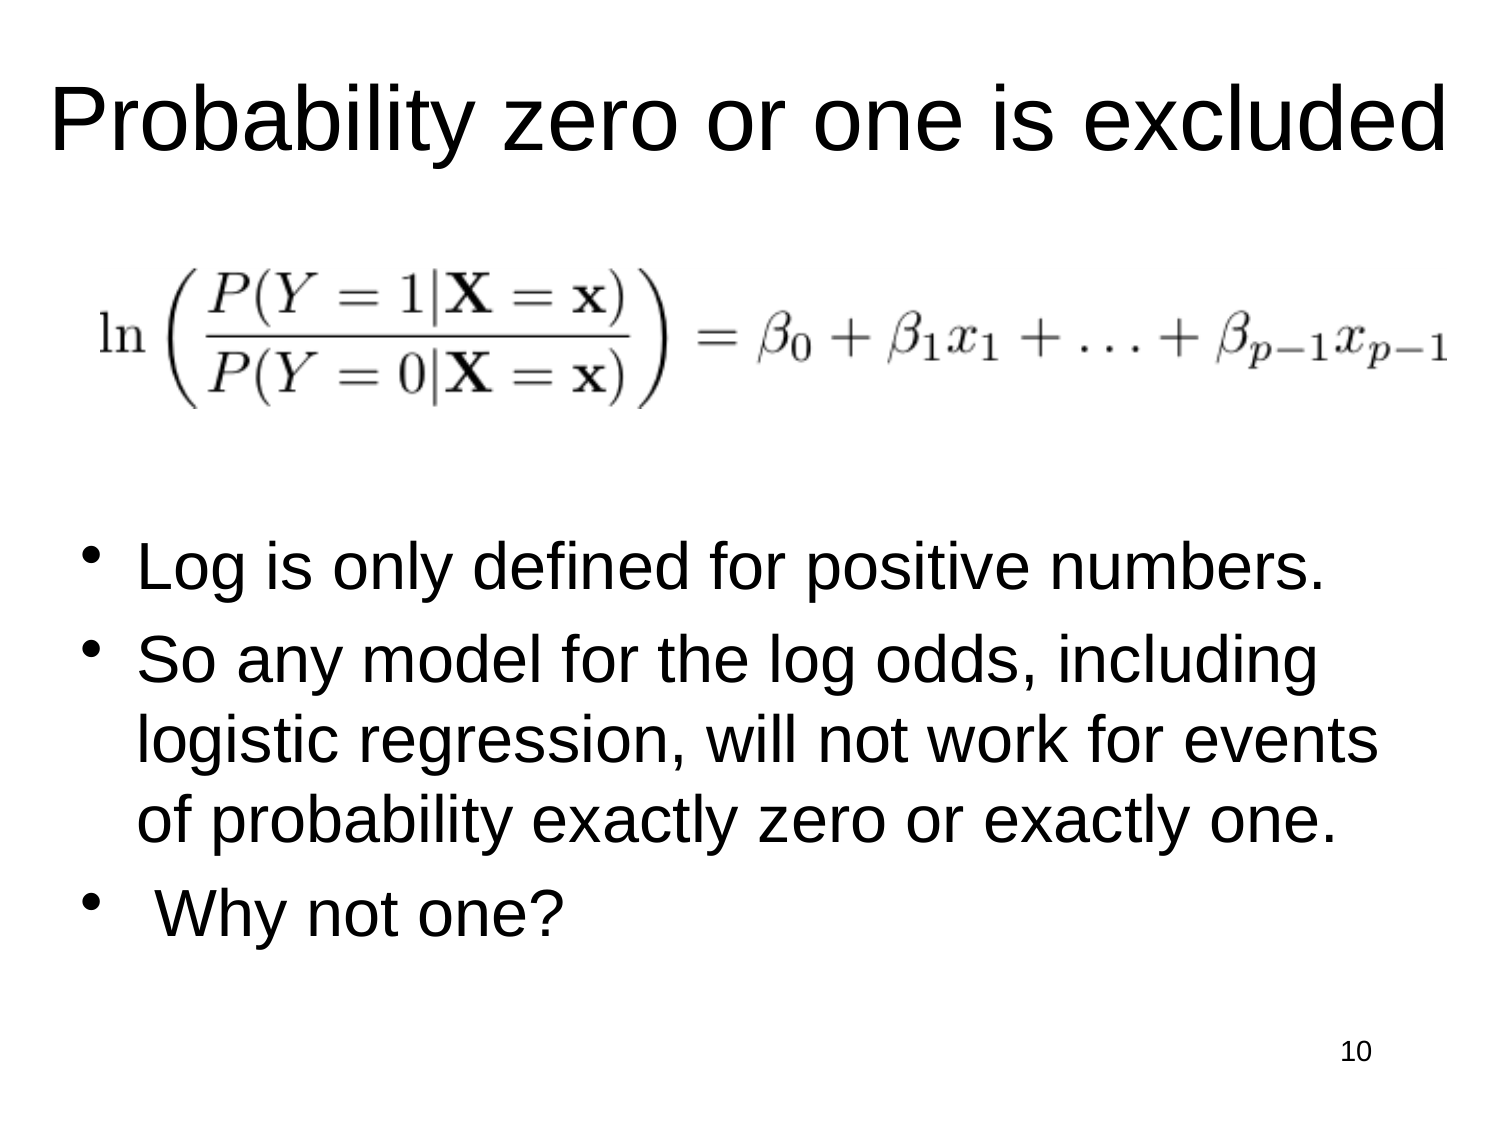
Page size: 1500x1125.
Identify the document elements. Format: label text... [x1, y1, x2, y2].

picture [100, 266, 1447, 410]
title Probability zero or one is excluded [17, 42, 1483, 185]
slide_number 10 [1074, 1025, 1388, 1100]
list Log is only defined for positive numbers. So any model for the log odds, including logistic regression, will not work for events of probability exactly zero or exactly one. Why not one? [64, 515, 1459, 1083]
